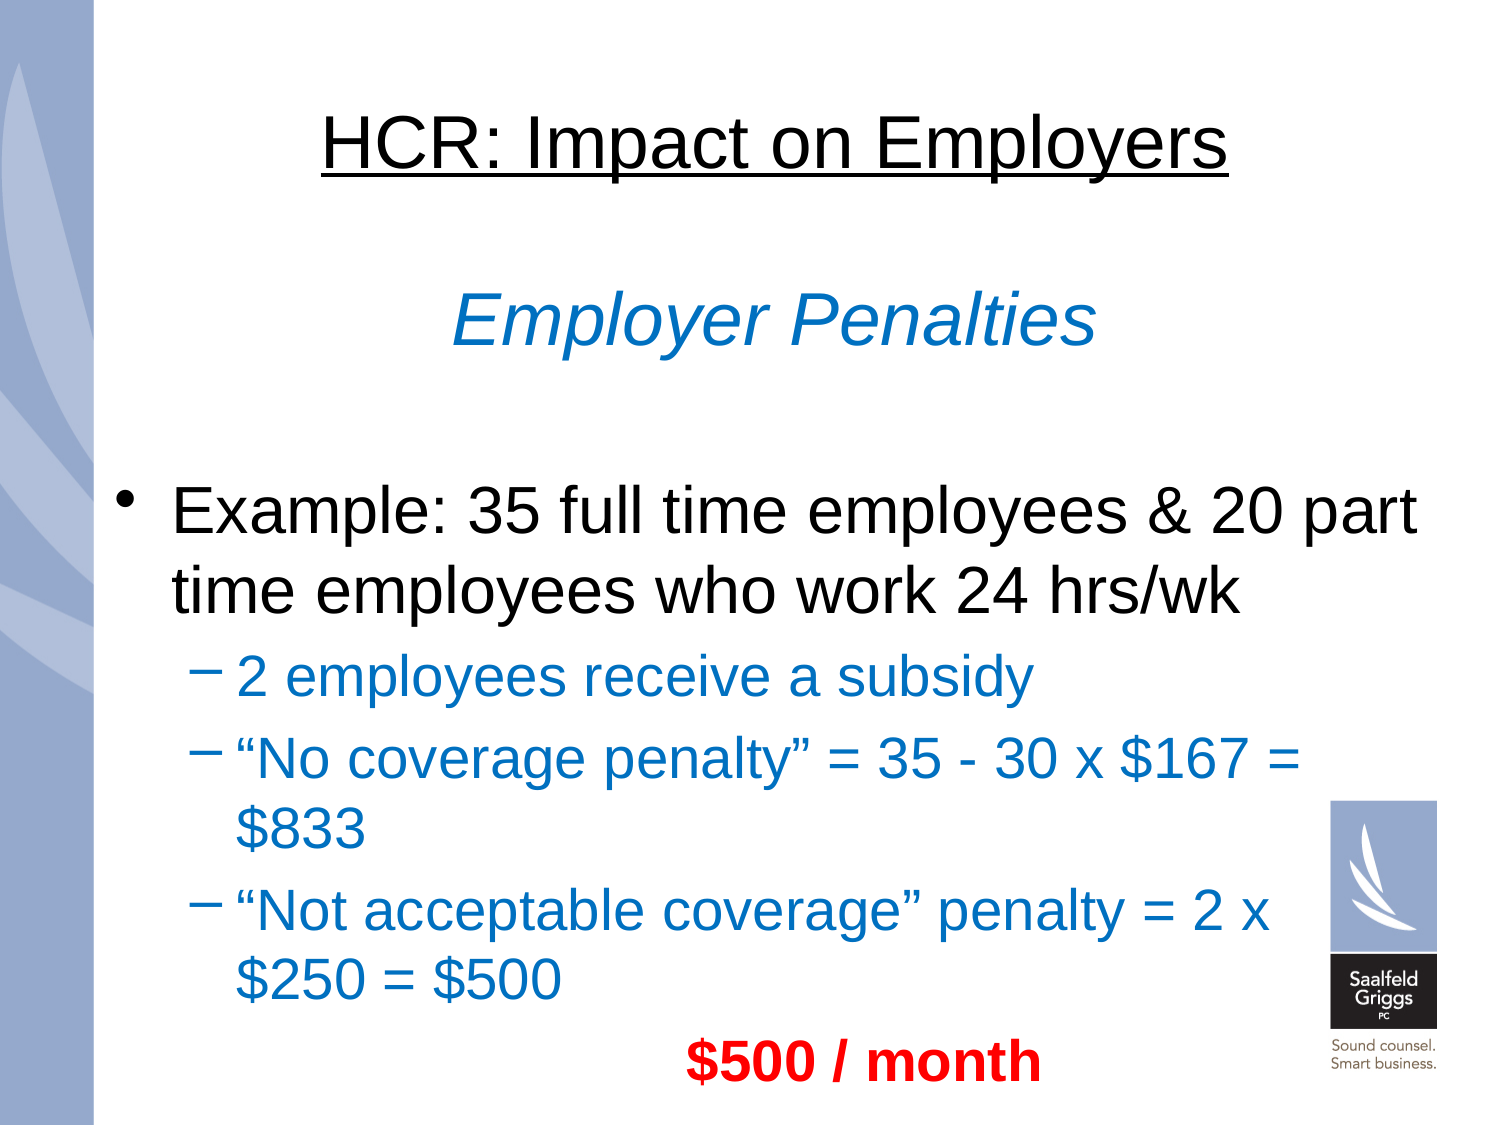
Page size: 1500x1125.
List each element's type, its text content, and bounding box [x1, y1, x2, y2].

list Employer Penalties Example: 35 full time employees & 20 part time employees who work 24 hrs/wk 2 employees receive a subsidy “No coverage penalty” = 35 - 30 x $167 = $833 “Not acceptable coverage” penalty = 2 x $250 = $500 $500 / month [99, 262, 1451, 1006]
title HCR: Impact on Employers [99, 44, 1451, 233]
picture [0, 0, 1500, 1125]
